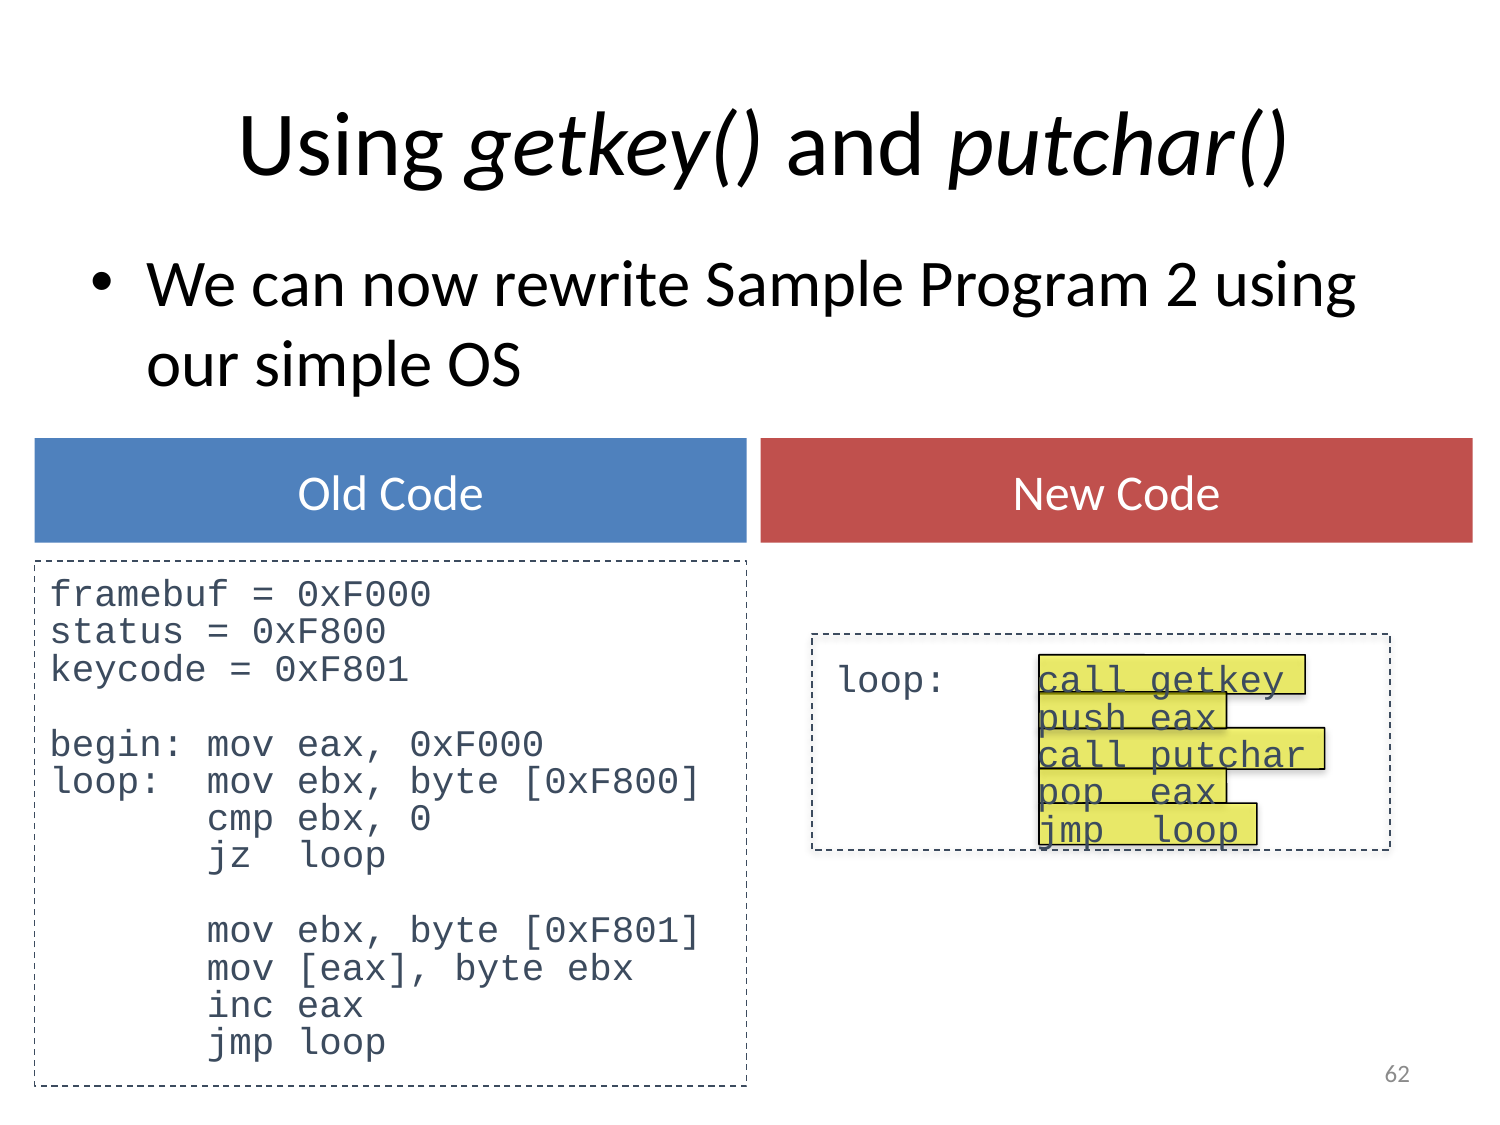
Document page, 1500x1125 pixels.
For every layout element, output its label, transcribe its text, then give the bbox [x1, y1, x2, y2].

text_box Old Code [33, 436, 749, 545]
text_box [811, 633, 819, 851]
text_box loop: call getkey push eax call putchar pop eax jmp loop [819, 602, 1390, 868]
title Using getkey() and putchar() [75, 45, 1454, 233]
list We can now rewrite Sample Program 2 using our simple OS [75, 232, 1425, 445]
text_box New Code [758, 436, 1475, 545]
text_box framebuf = 0xF000 status = 0xF800 keycode = 0xF801 begin: mov eax, 0xF000 loop: mov ebx, byte [0xF800] cmp ebx, 0 jz loop mov ebx, byte [0xF801] mov [eax], byte ebx inc eax jmp loop [34, 561, 747, 1086]
slide_number 62 [1074, 1042, 1425, 1103]
